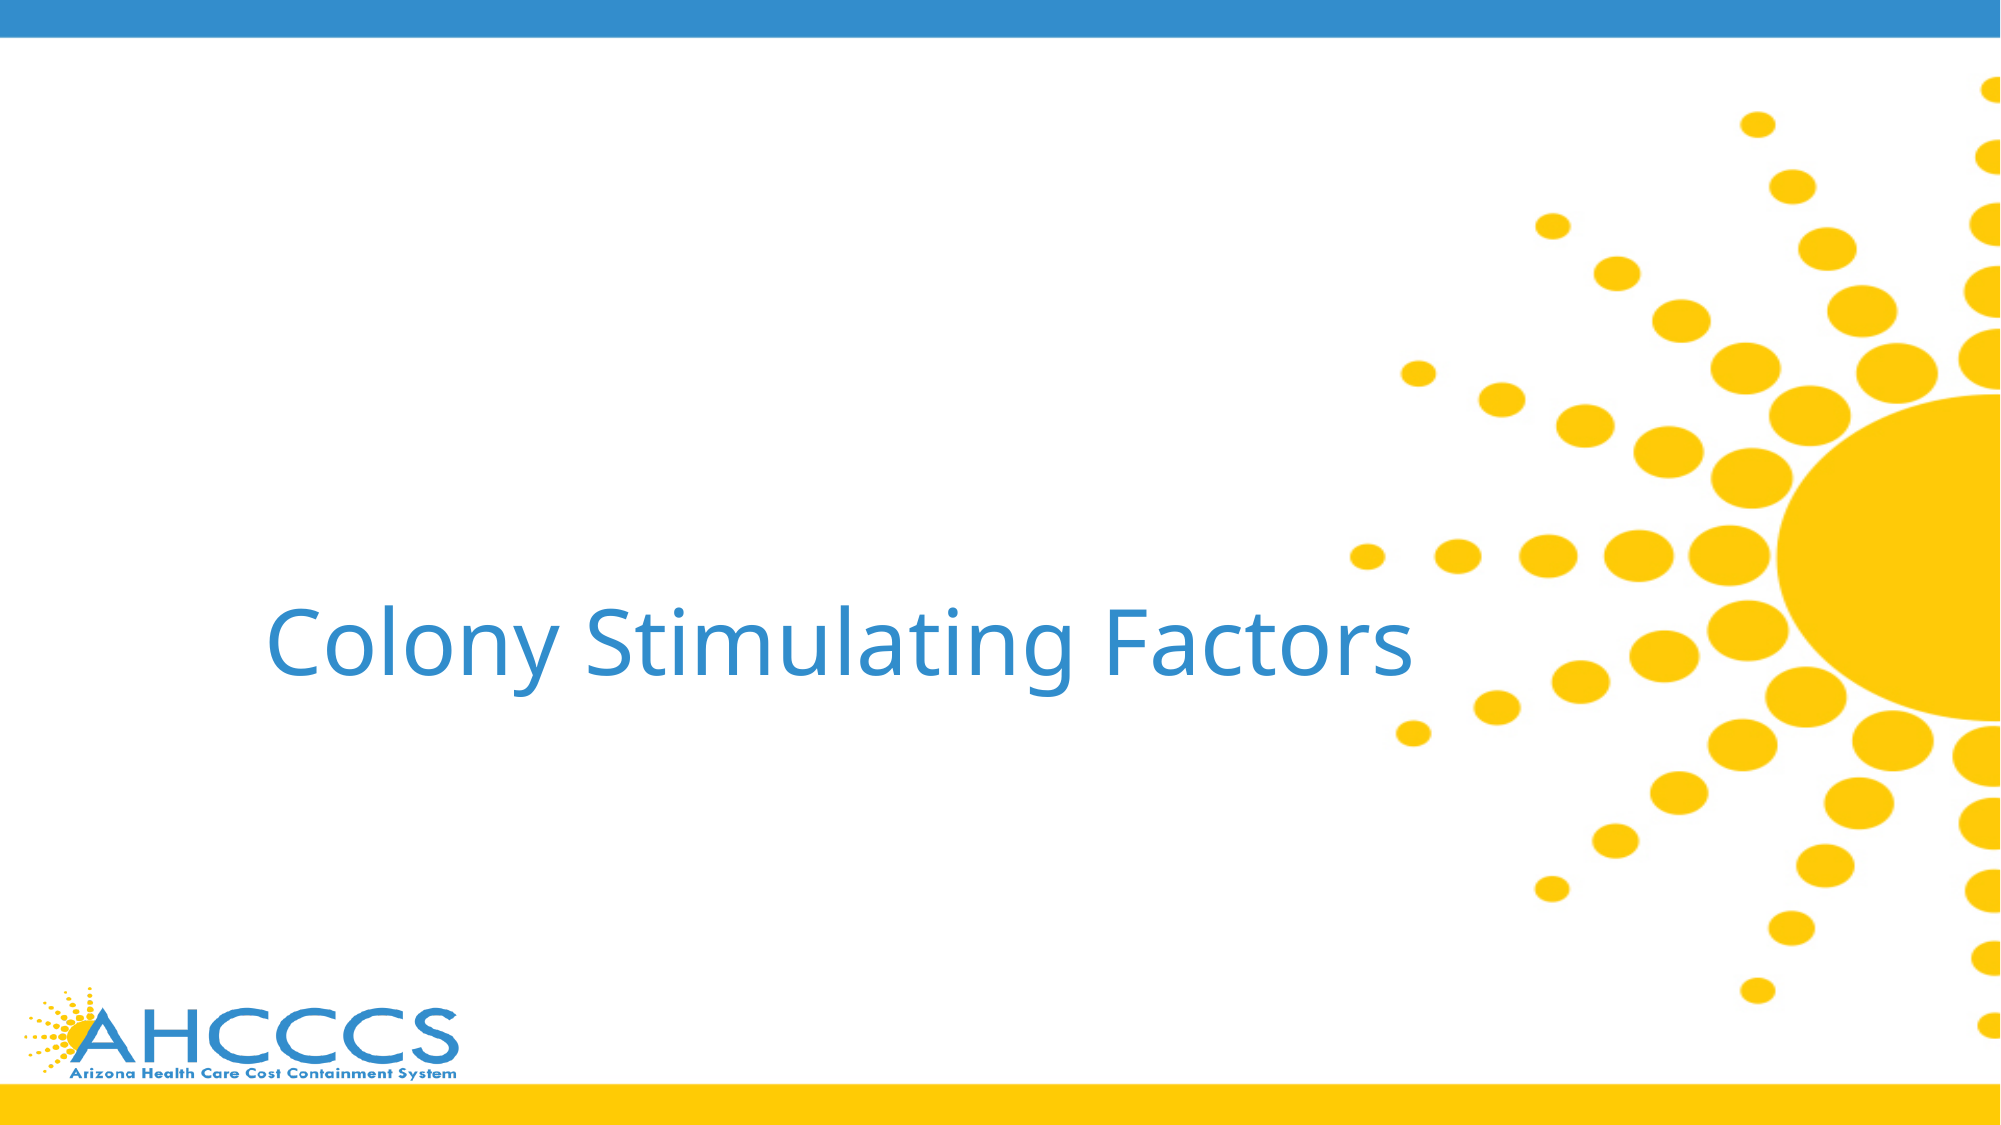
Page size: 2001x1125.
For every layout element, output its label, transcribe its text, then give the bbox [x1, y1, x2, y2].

picture [0, 0, 2001, 1125]
title Colony Stimulating Factors [249, 297, 1502, 701]
